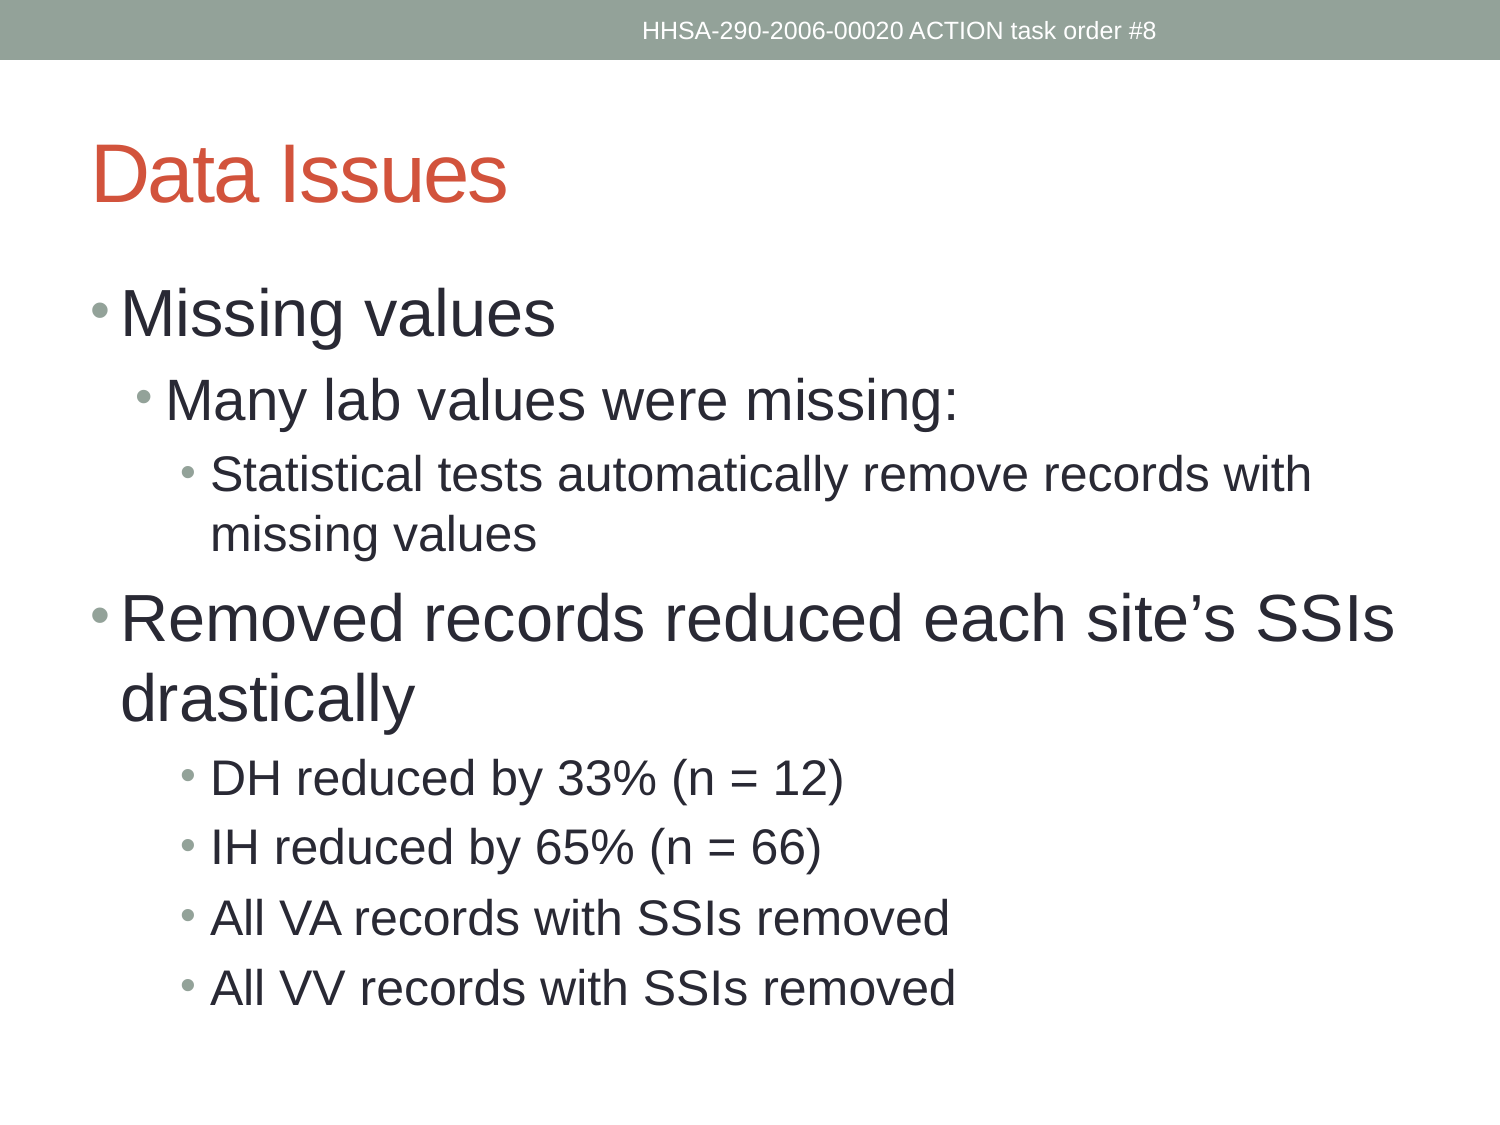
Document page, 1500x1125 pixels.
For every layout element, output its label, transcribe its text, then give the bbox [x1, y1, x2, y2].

footer HHSA-290-2006-00020 ACTION task order #8 [562, 3, 1238, 57]
title Data Issues [75, 87, 1425, 250]
list Missing values Many lab values were missing: Statistical tests automatically remove records with missing values Removed records reduced each site’s SSIs drastically DH reduced by 33% (n = 12) IH reduced by 65% (n = 66) All VA records with SSIs removed All VV records with SSIs removed [75, 262, 1425, 1063]
